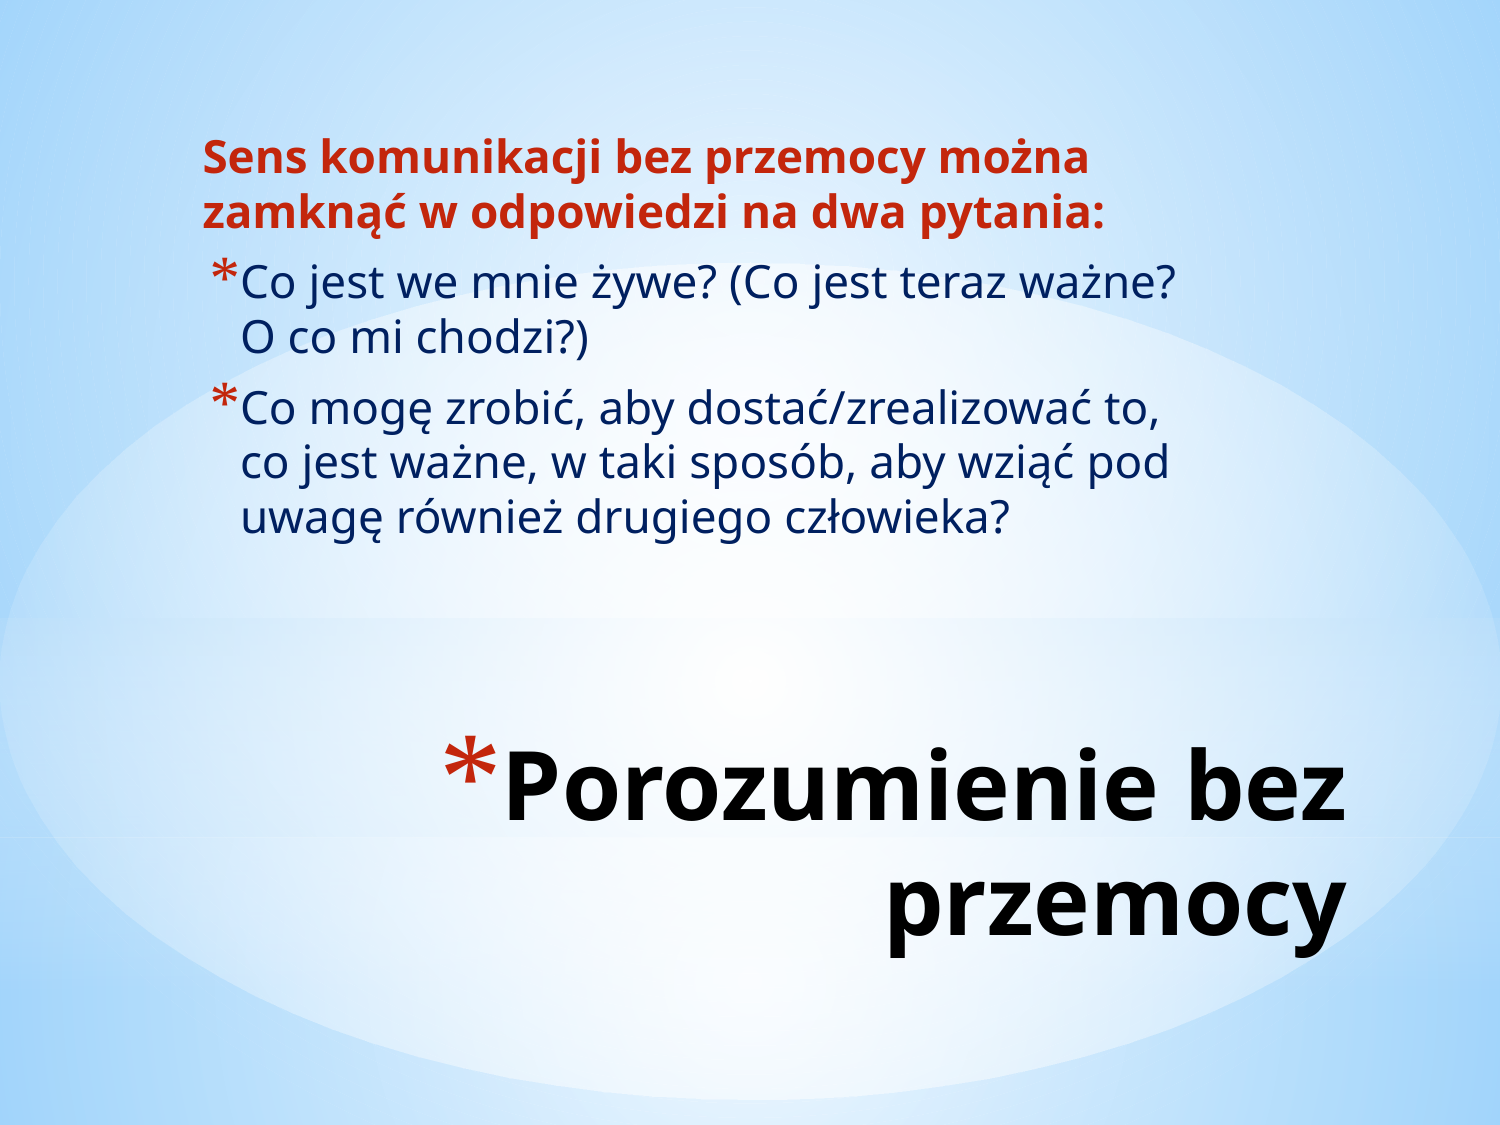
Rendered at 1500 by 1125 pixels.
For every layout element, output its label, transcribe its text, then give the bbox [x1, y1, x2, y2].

list Sens komunikacji bez przemocy można zamknąć w odpowiedzi na dwa pytania: Co jest we mnie żywe? (Co jest teraz ważne? O co mi chodzi?) Co mogę zrobić, aby dostać/zrealizować to, co jest ważne, w taki sposób, aby wziąć pod uwagę również drugiego człowieka? [187, 120, 1238, 690]
title Porozumienie bez przemocy [294, 717, 1363, 905]
